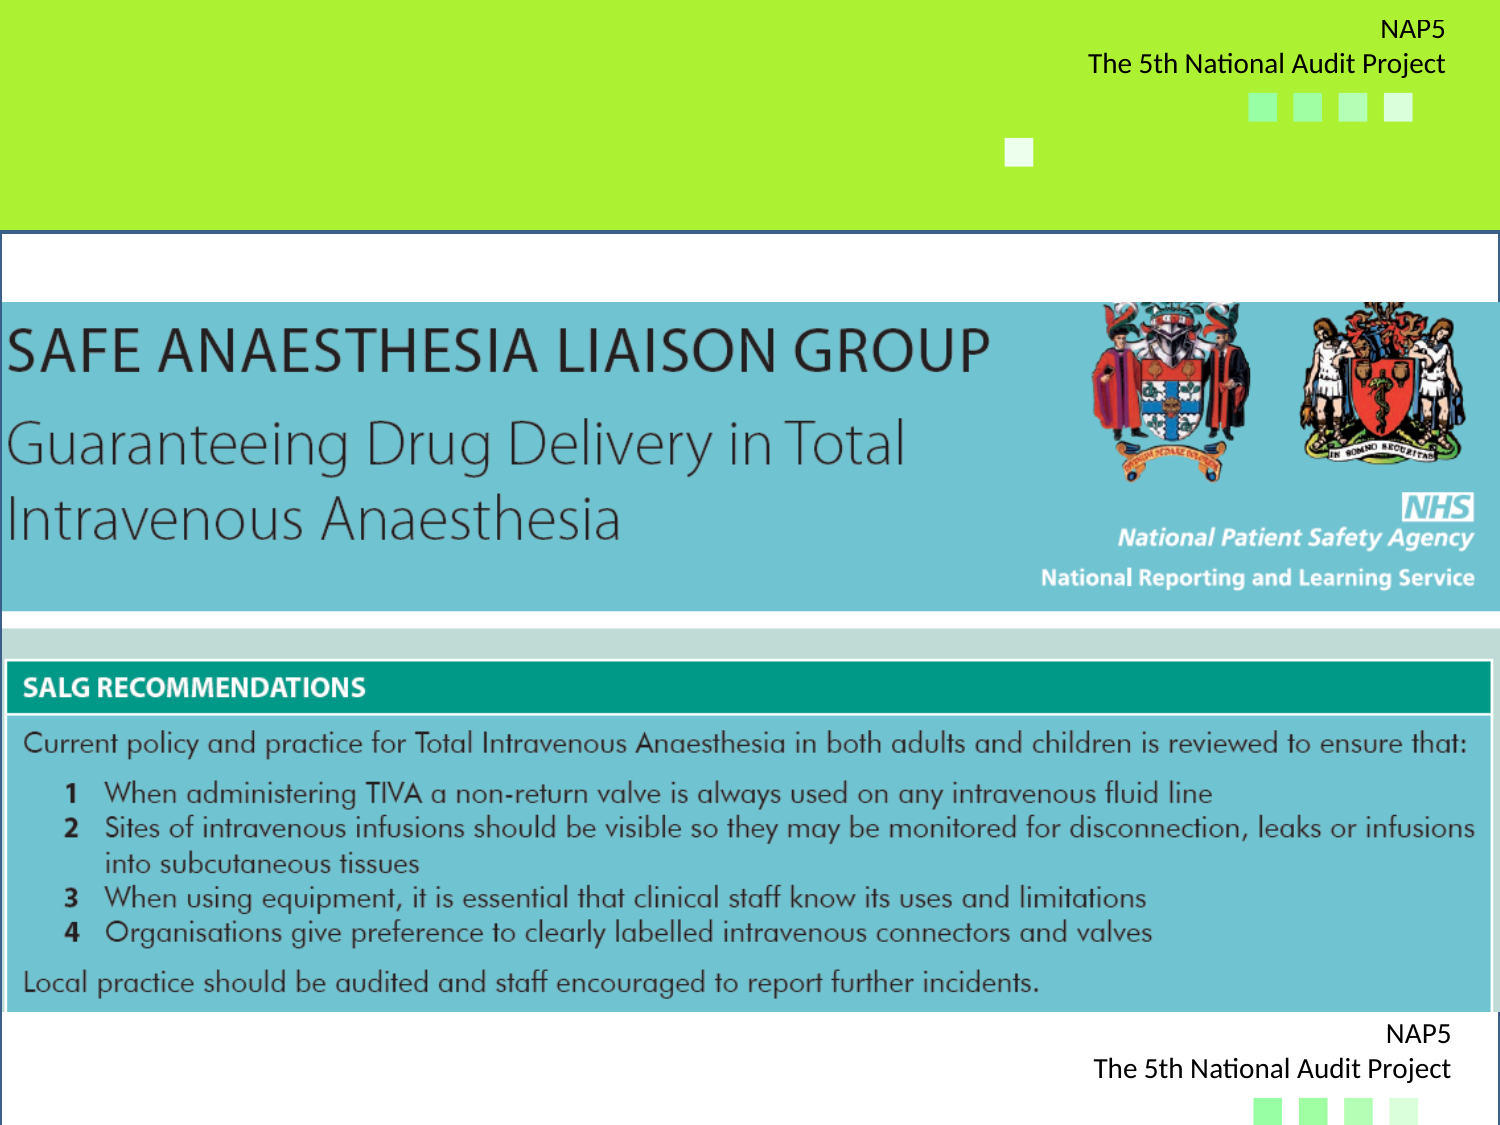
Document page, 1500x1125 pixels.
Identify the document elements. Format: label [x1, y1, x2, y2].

list [2, 302, 1500, 1013]
